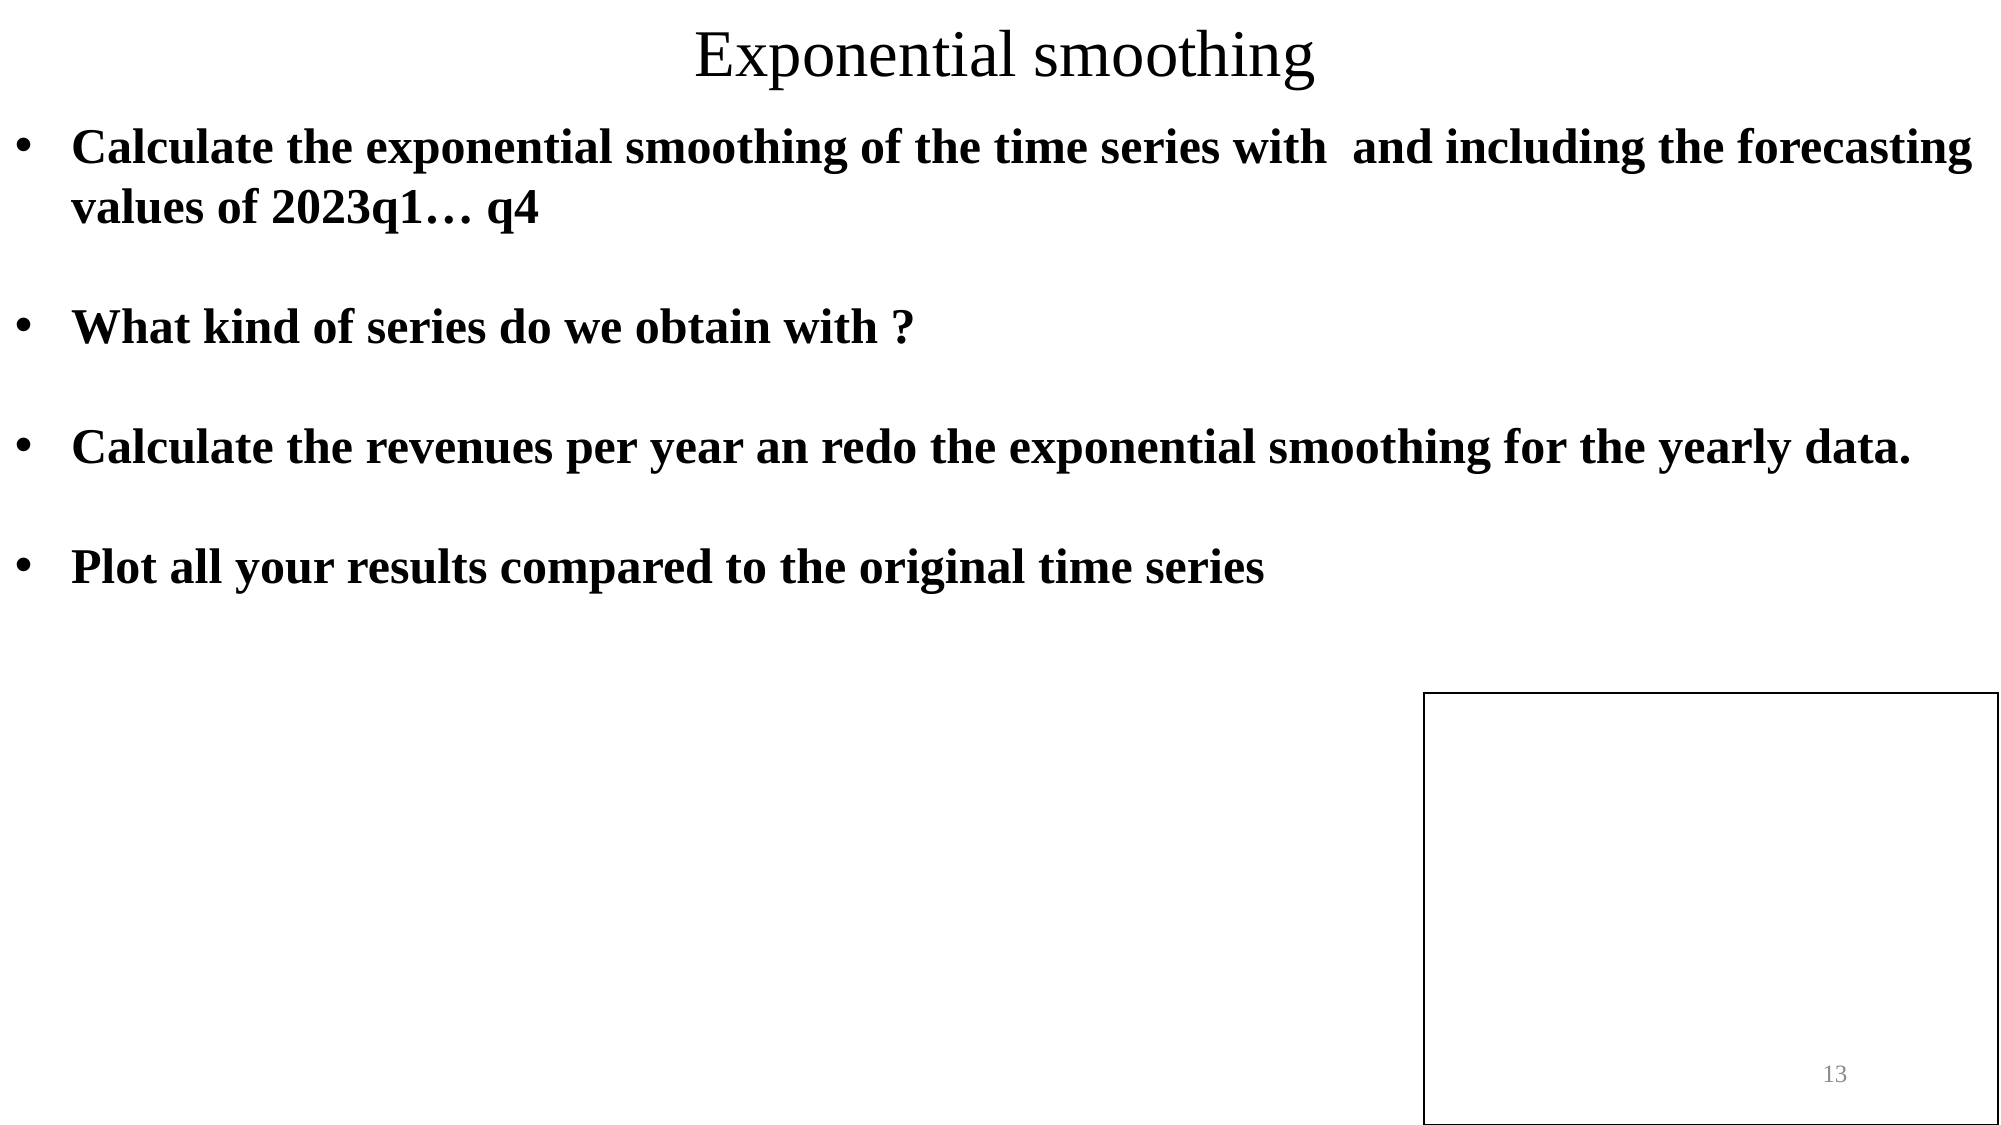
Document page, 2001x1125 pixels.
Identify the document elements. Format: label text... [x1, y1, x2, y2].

text_box Exponential smoothing [279, 2, 1733, 109]
slide_number 13 [1412, 1042, 1423, 1103]
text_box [1156, 209, 1944, 587]
text_box c [1423, 692, 1999, 1125]
